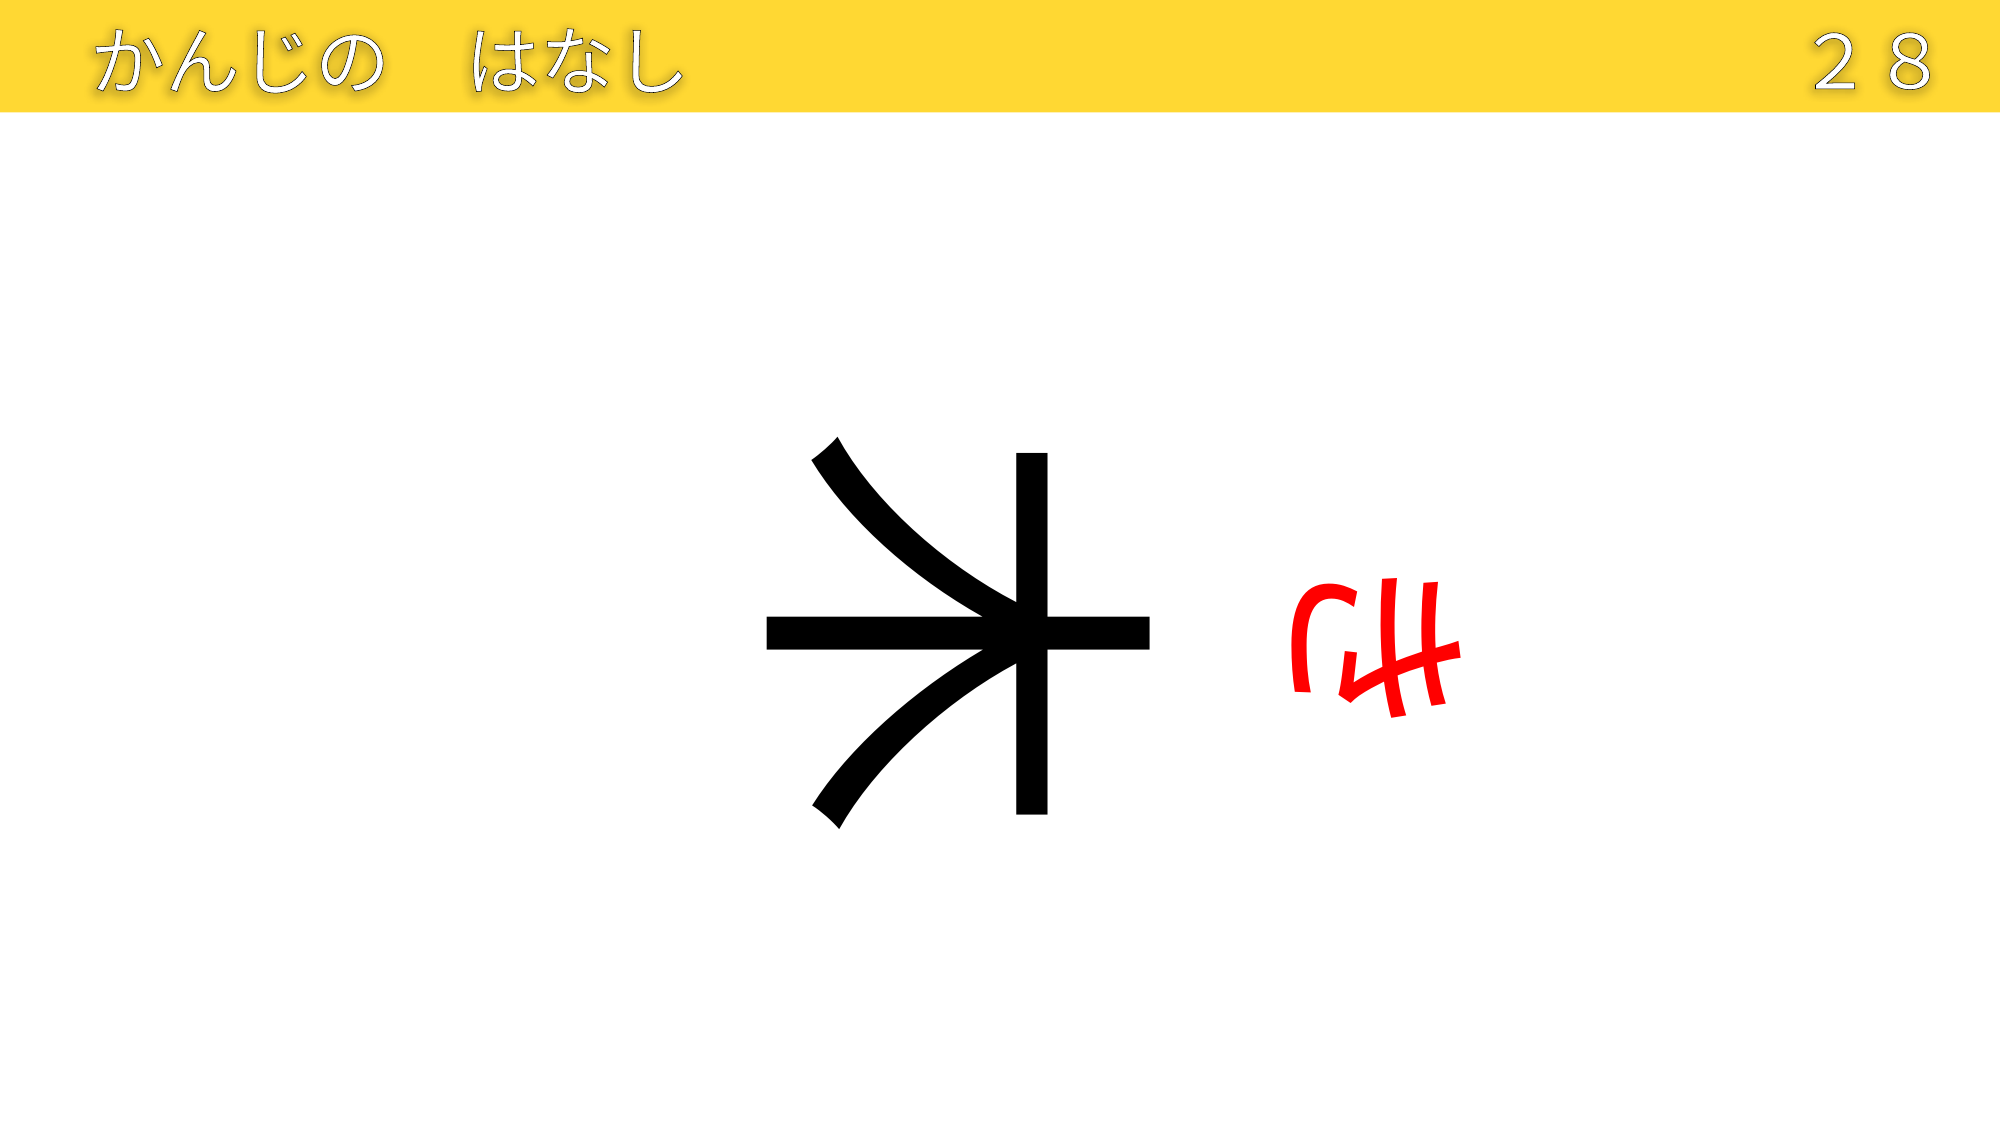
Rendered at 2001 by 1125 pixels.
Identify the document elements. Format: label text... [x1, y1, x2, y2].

text_box かんじの はなし [75, 6, 787, 112]
text_box き [1236, 532, 1509, 750]
text_box [0, 0, 2000, 113]
text_box ２８ [1782, 6, 1963, 112]
text_box 木 [689, 410, 1225, 932]
